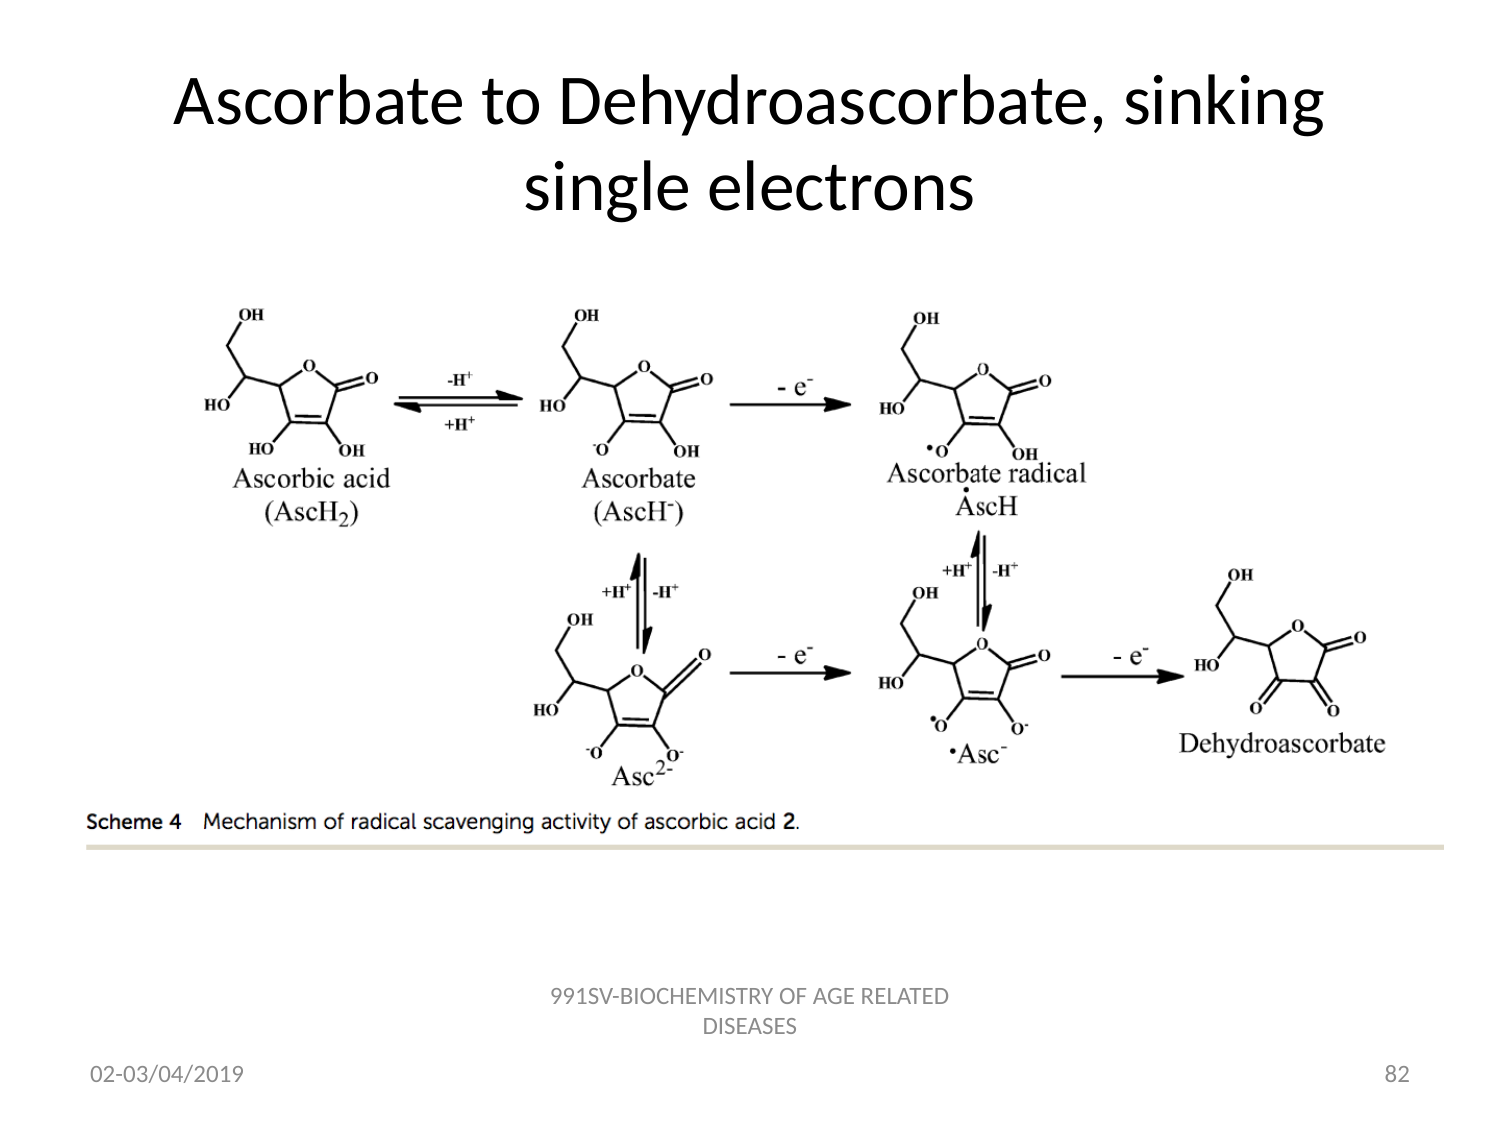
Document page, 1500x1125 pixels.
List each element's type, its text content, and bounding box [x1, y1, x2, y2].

slide_number 81 [1074, 1042, 1425, 1103]
picture [53, 272, 1444, 853]
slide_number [75, 1042, 425, 1103]
title Ascorbate to Dehydroascorbate, sinking single electrons [75, 45, 1425, 233]
footer 991SV-BIOCHEMISTRY OF AGE RELATED DISEASES [512, 916, 988, 1103]
